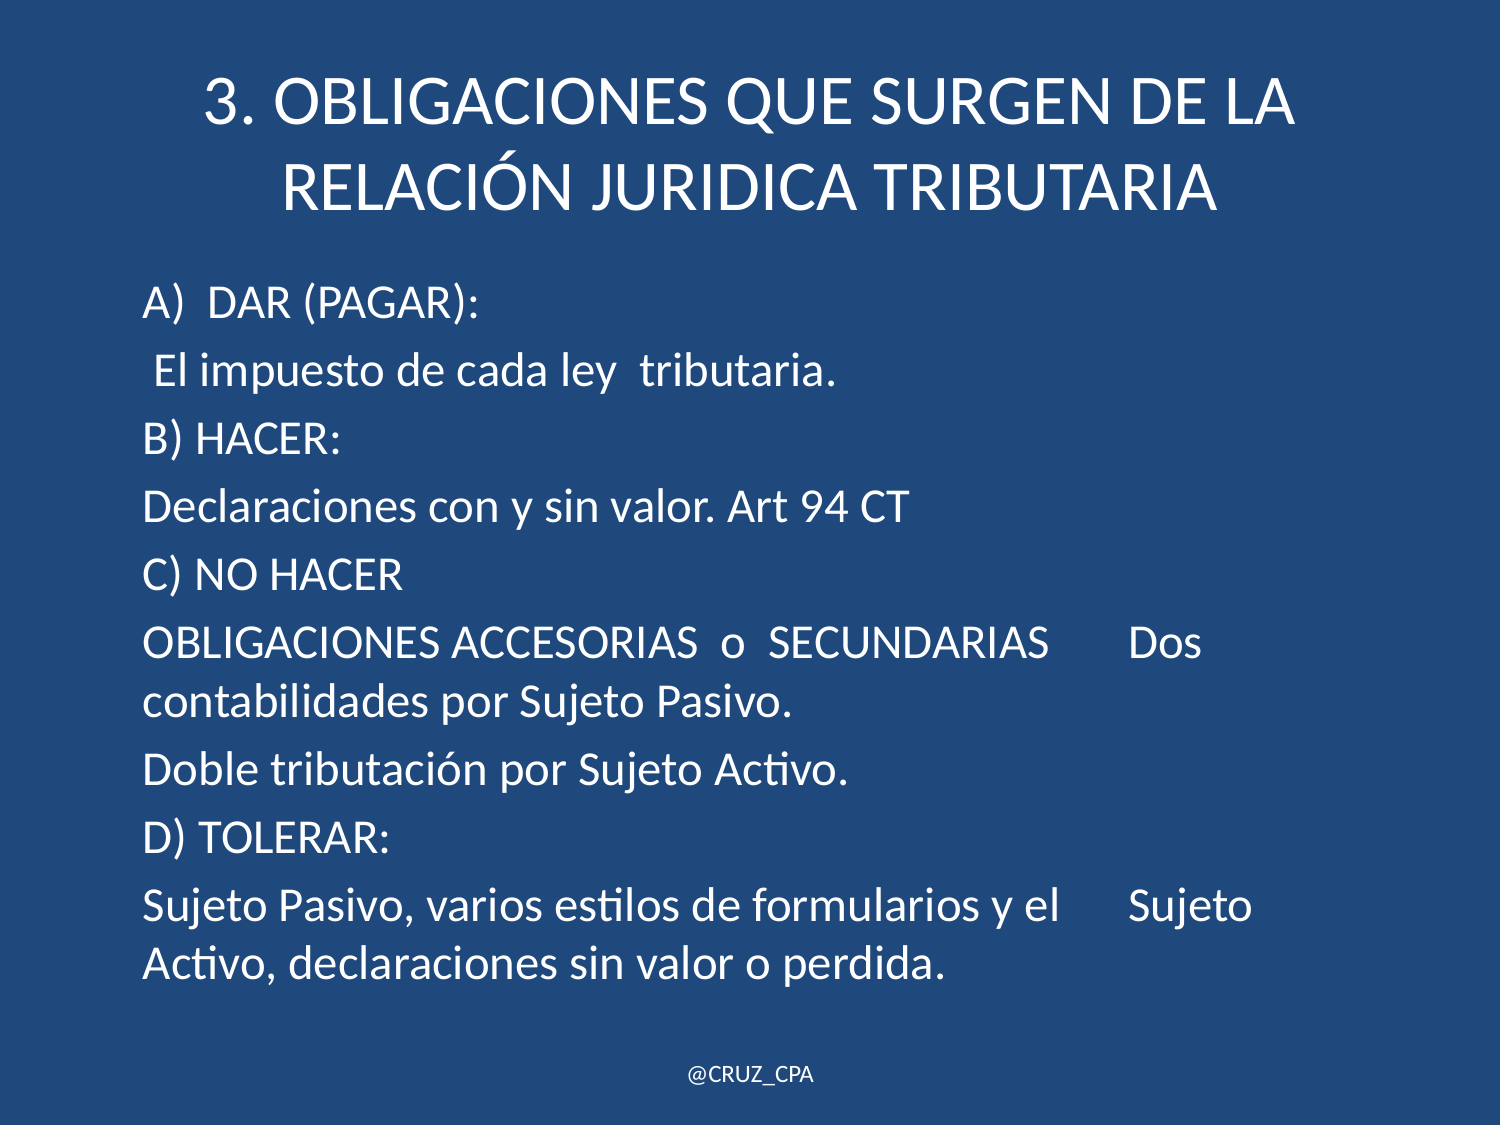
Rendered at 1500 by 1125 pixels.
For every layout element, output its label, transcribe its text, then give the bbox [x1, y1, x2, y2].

title 3. OBLIGACIONES QUE SURGEN DE LA RELACIÓN JURIDICA TRIBUTARIA [75, 45, 1425, 233]
list A) DAR (PAGAR): El impuesto de cada ley tributaria. B) HACER: Declaraciones con y sin valor. Art 94 CT C) NO HACER OBLIGACIONES ACCESORIAS o SECUNDARIAS Dos contabilidades por Sujeto Pasivo. Doble tributación por Sujeto Activo. D) TOLERAR: Sujeto Pasivo, varios estilos de formularios y el Sujeto Activo, declaraciones sin valor o perdida. [75, 262, 1425, 1005]
footer @CRUZ_CPA [512, 1042, 988, 1103]
